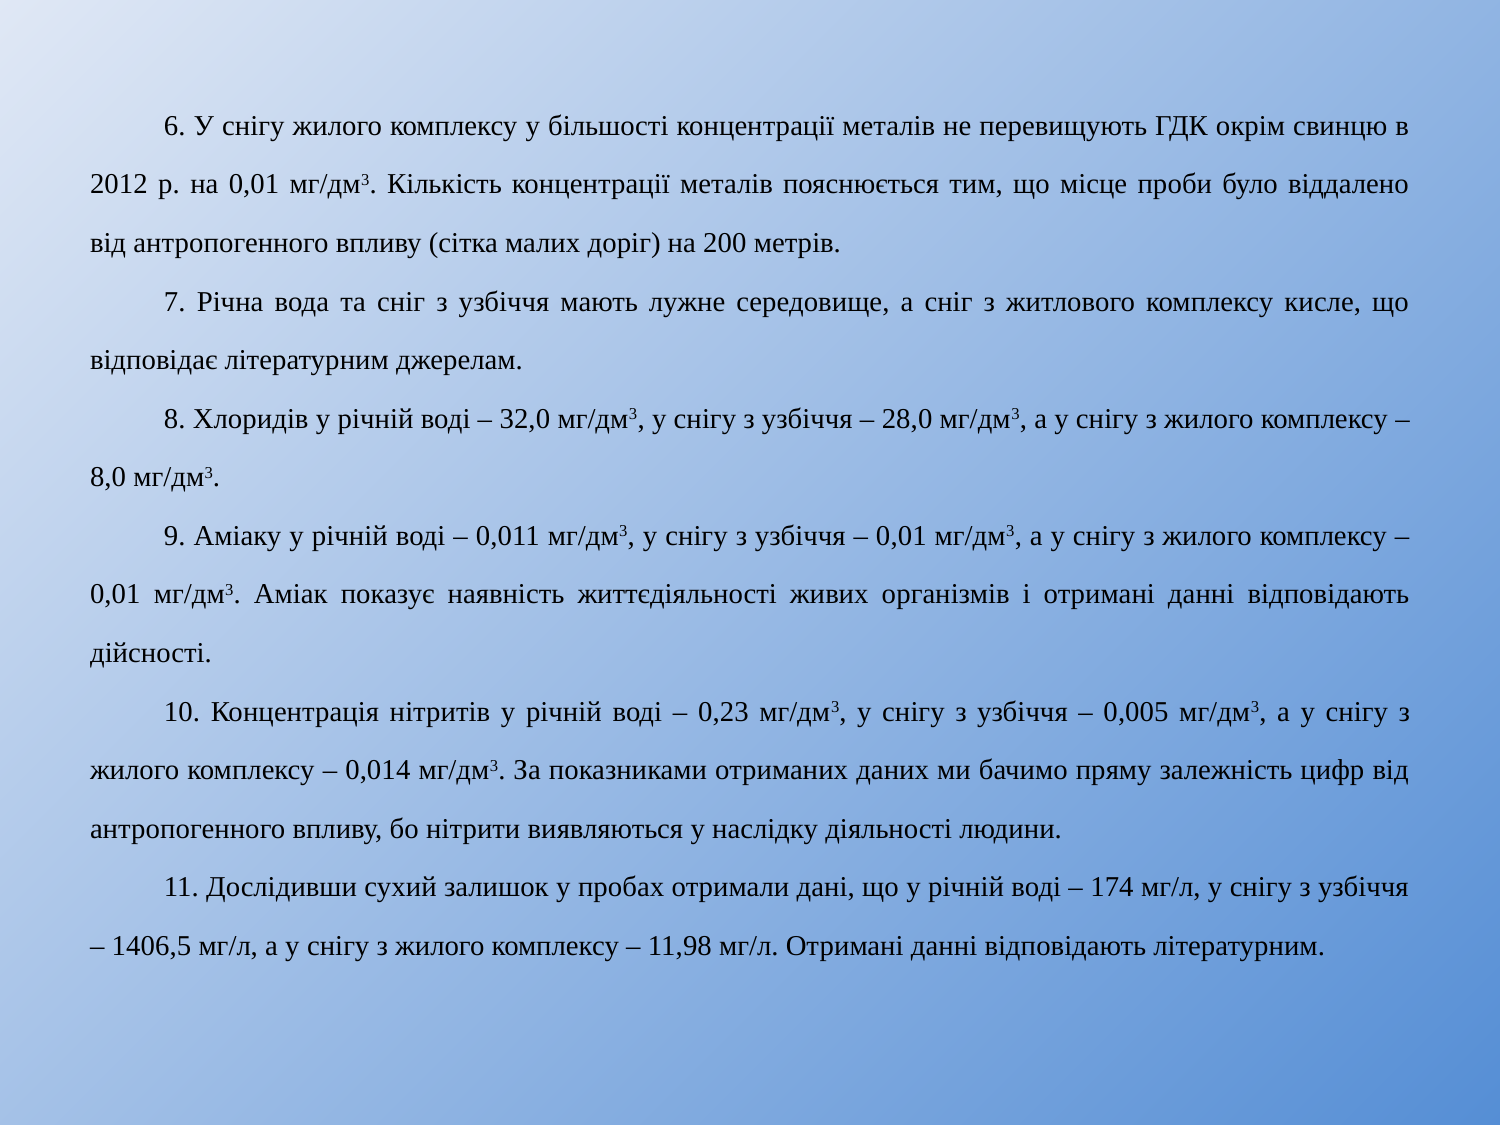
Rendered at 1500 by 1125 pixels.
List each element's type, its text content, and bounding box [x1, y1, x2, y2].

list 6. У снігу жилого комплексу у більшості концентрації металів не перевищують ГДК окрім свинцю в 2012 р. на 0,01 мг/дм3. Кількість концентрації металів пояснюється тим, що місце проби було віддалено від антропогенного впливу (сітка малих доріг) на 200 метрів. 7. Річна вода та сніг з узбіччя мають лужне середовище, а сніг з житлового комплексу кисле, що відповідає літературним джерелам. 8. Хлоридів у річній воді – 32,0 мг/дм3, у снігу з узбіччя – 28,0 мг/дм3, а у снігу з жилого комплексу – 8,0 мг/дм3. 9. Аміаку у річній воді – 0,011 мг/дм3, у снігу з узбіччя – 0,01 мг/дм3, а у снігу з жилого комплексу – 0,01 мг/дм3. Аміак показує наявність життєдіяльності живих організмів і отримані данні відповідають дійсності. 10. Концентрація нітритів у річній воді – 0,23 мг/дм3, у снігу з узбіччя – 0,005 мг/дм3, а у снігу з жилого комплексу – 0,014 мг/дм3. За показниками отриманих даних ми бачимо пряму залежність цифр від антропогенного впливу, бо нітрити виявляються у наслідку діяльності людини. 11. Дослідивши сухий залишок у пробах отримали дані, що у річній воді – 174 мг/л, у снігу з узбіччя – 1406,5 мг/л, а у снігу з жилого комплексу – 11,98 мг/л. Отримані данні відповідають літературним. [75, 75, 1425, 1025]
